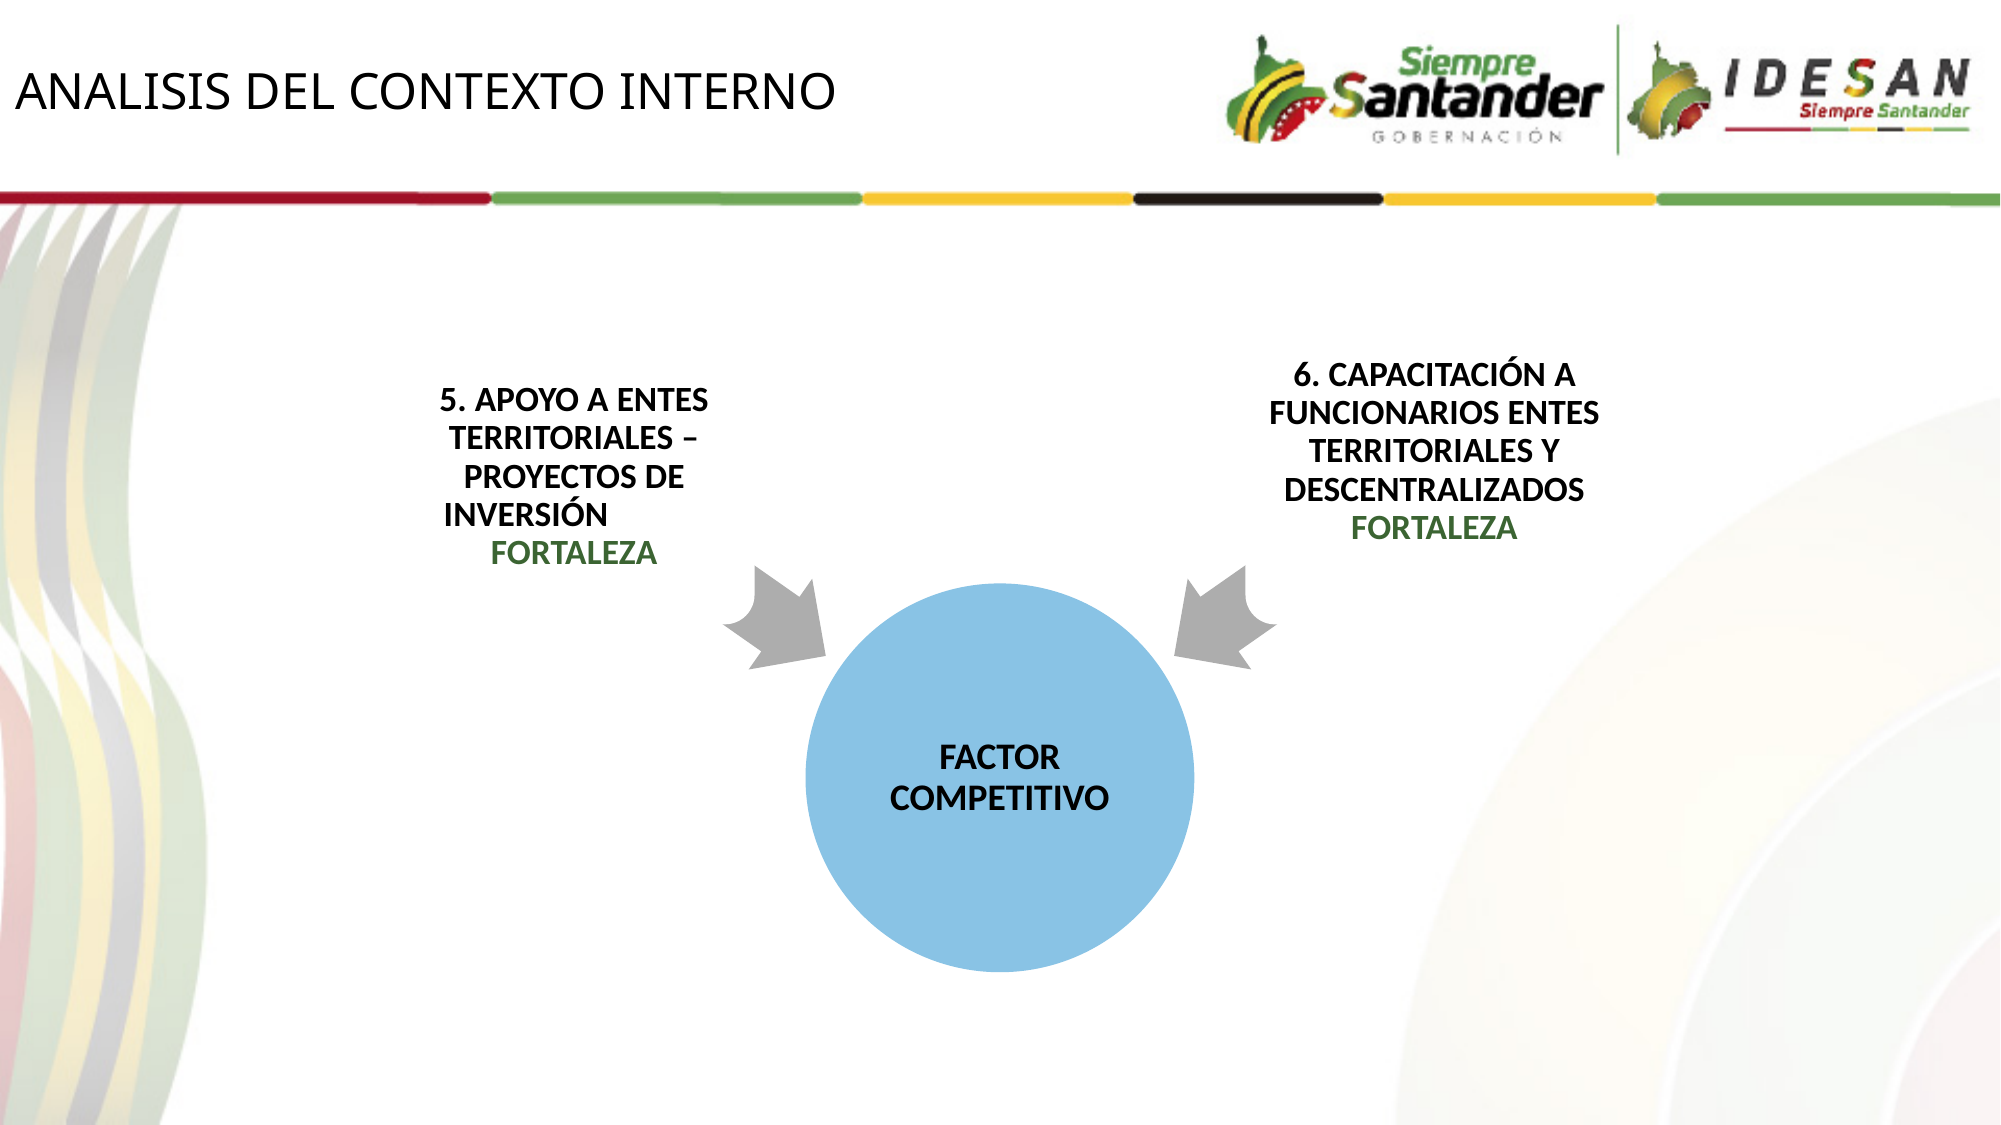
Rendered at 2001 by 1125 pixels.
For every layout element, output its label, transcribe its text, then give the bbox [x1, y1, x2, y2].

title ANALISIS DEL CONTEXTO INTERNO [0, 0, 1132, 187]
picture [0, 0, 2001, 1125]
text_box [383, 182, 1616, 1119]
